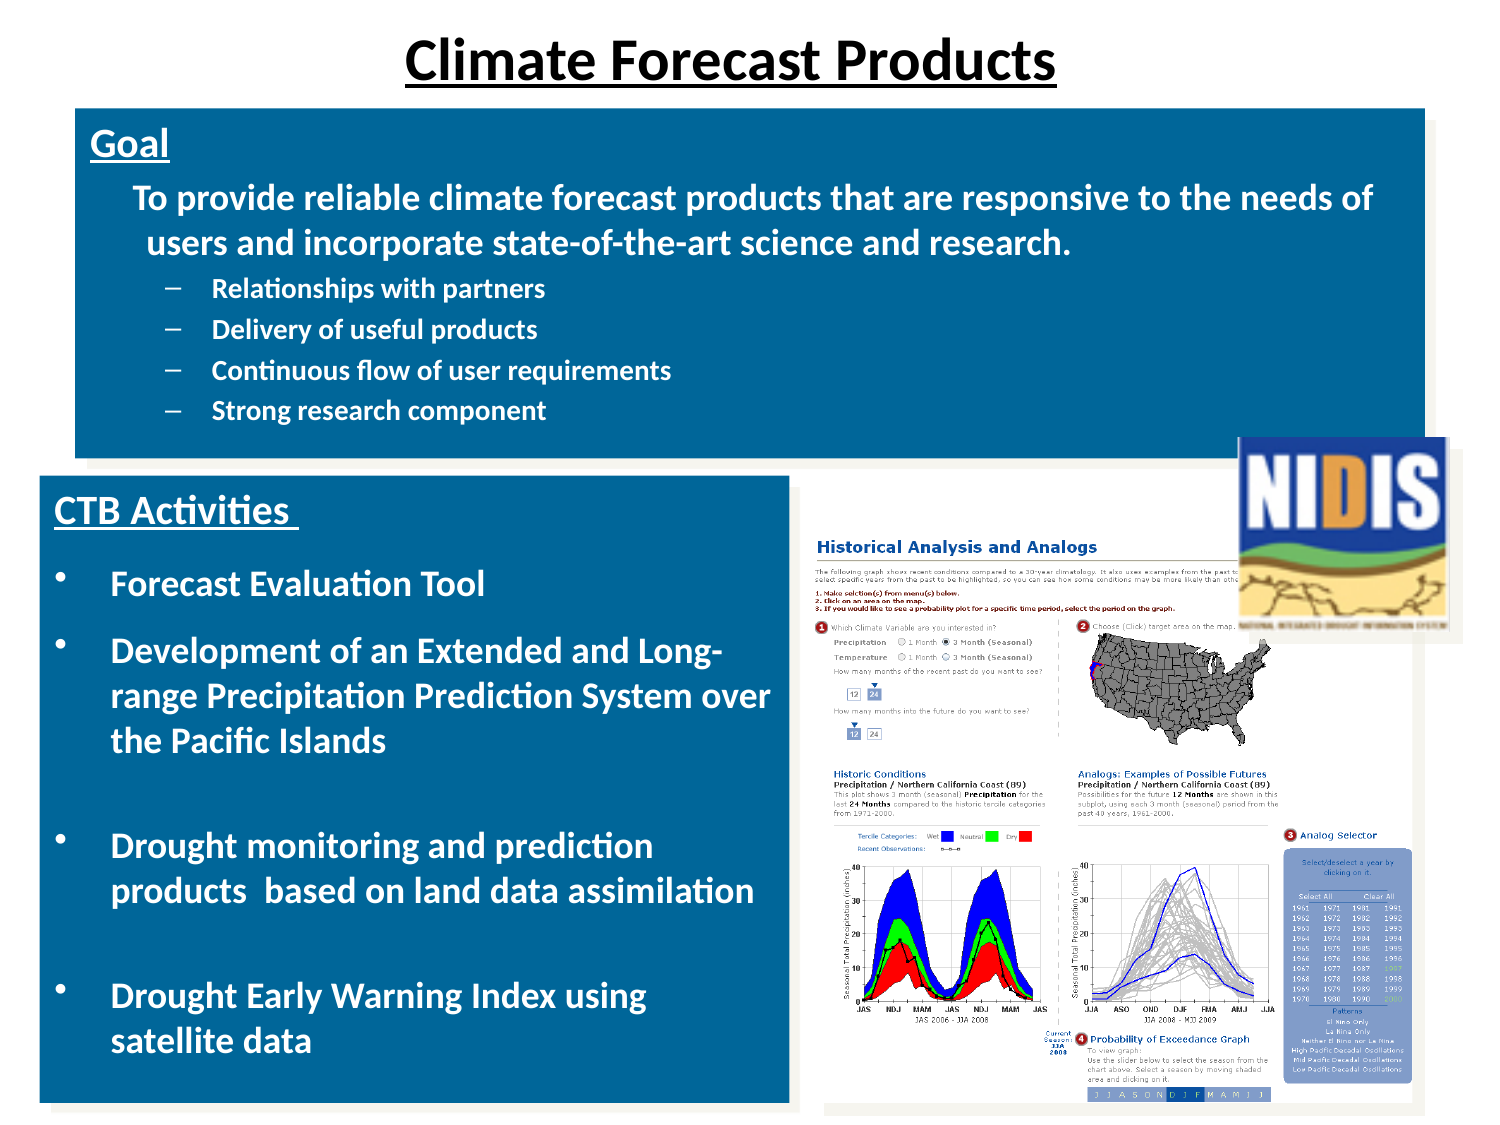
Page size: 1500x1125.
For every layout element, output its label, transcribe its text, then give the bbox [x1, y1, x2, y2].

title Climate Forecast Products [12, 11, 1450, 100]
picture [812, 437, 1451, 1104]
list Goal To provide reliable climate forecast products that are responsive to the needs of users and incorporate state-of-the-art science and research. Relationships with partners Delivery of useful products Continuous flow of user requirements Strong research component [75, 108, 1425, 459]
text_box CTB Activities Forecast Evaluation Tool Development of an Extended and Long-range Precipitation Prediction System over the Pacific Islands Drought monitoring and prediction products based on land data assimilation Drought Early Warning Index using satellite data [39, 475, 790, 1103]
